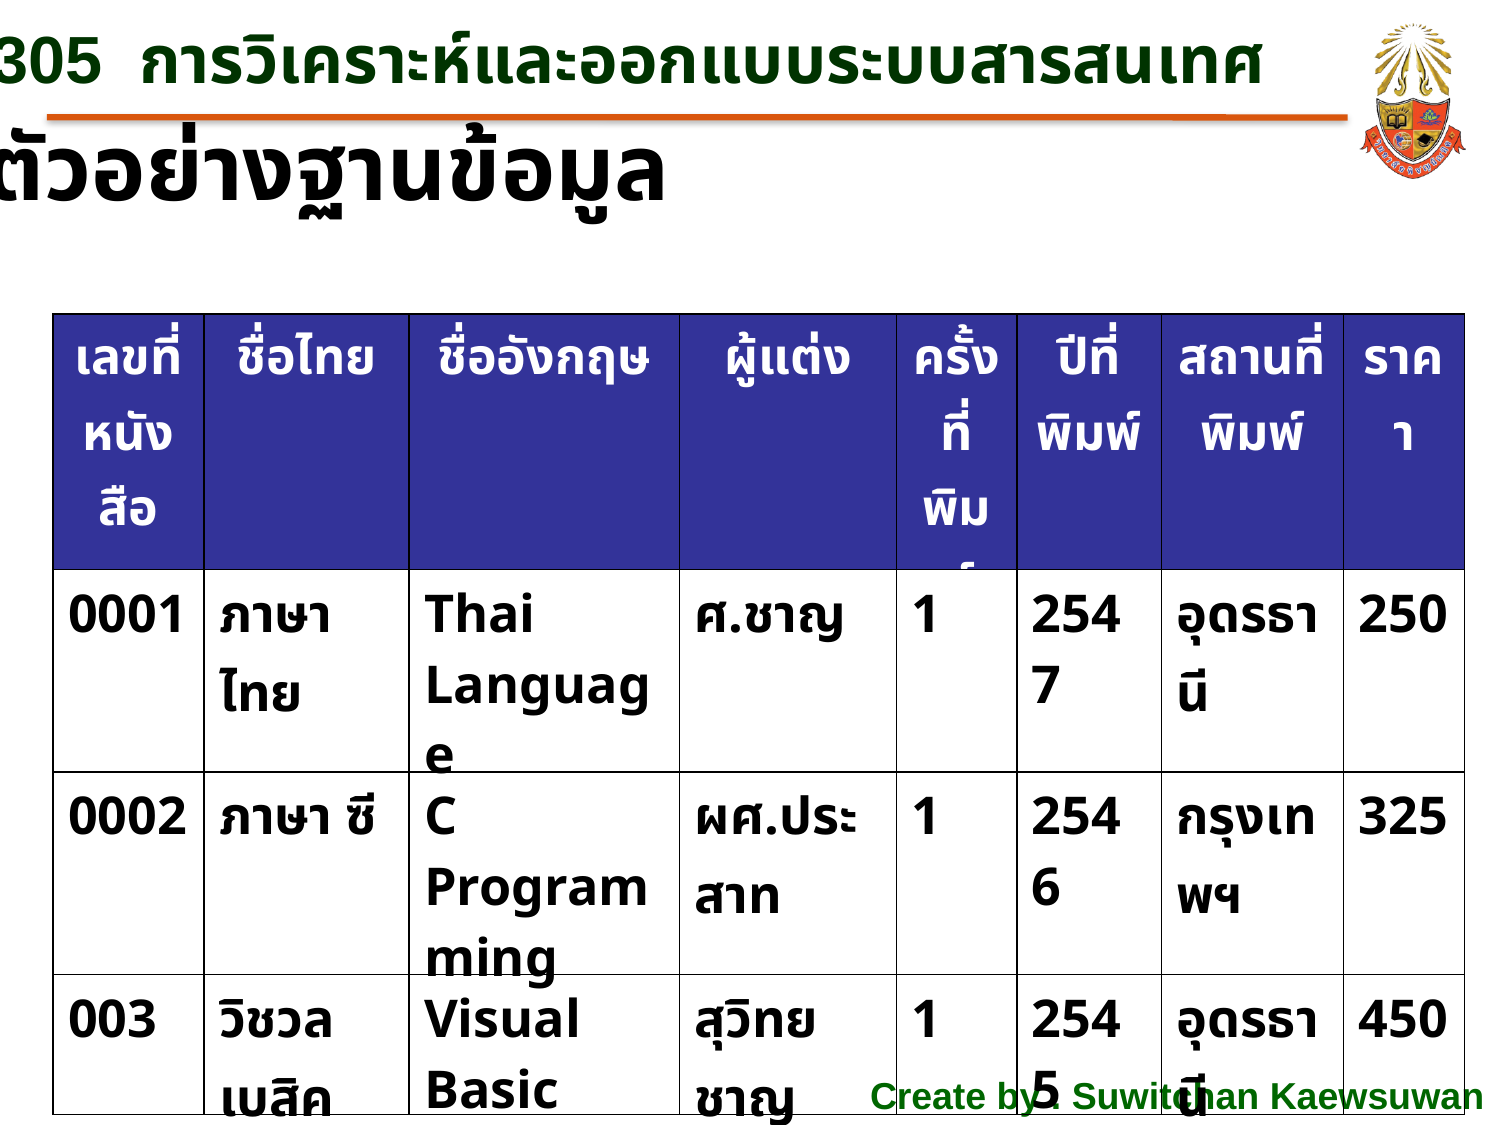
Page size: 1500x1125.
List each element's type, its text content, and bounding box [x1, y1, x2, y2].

table_cell 0002 [54, 773, 203, 974]
table_cell 250 [1344, 570, 1464, 771]
table_cell ภาษาไทย [205, 570, 408, 771]
table_cell C Programming [410, 773, 679, 974]
table_cell 450 [1344, 975, 1464, 1114]
table_cell Visual Basic [410, 975, 679, 1114]
table_cell 1 [897, 773, 1016, 974]
table_cell 1 [897, 570, 1016, 771]
table_header ชื่อไทย [205, 315, 408, 569]
table_cell ผศ.ประสาท [680, 773, 896, 974]
picture [1359, 23, 1466, 180]
table_header ครั้งที่พิมพ์ [897, 315, 1016, 569]
table_cell ศ.ชาญ [680, 570, 896, 771]
table_header ราคา [1344, 315, 1464, 569]
table_cell สุวิทยชาญ [680, 975, 896, 1114]
table_cell 0001 [54, 570, 203, 771]
table_cell 2547 [1018, 570, 1161, 771]
table_cell 2546 [1018, 773, 1161, 974]
table_cell 325 [1344, 773, 1464, 974]
table_cell 1 [897, 975, 1016, 1114]
table_cell กรุงเทพฯ [1162, 773, 1343, 974]
table_cell ภาษา ซี [205, 773, 408, 974]
table_cell 003 [54, 975, 203, 1114]
table_cell Thai Language [410, 570, 679, 771]
table_cell อุดรธานี [1162, 975, 1343, 1114]
table_header เลขที่หนังสือ [54, 315, 203, 569]
table_header ชื่ออังกฤษ [410, 315, 679, 569]
table_cell วิชวล เบสิค [205, 975, 408, 1114]
text_box BC305 การวิเคราะห์และออกแบบระบบสารสนเทศ [0, 9, 1282, 105]
table_header สถานที่พิมพ์ [1162, 315, 1343, 569]
text_box ตัวอย่างฐานข้อมูล [0, 105, 686, 227]
table_header ปีที่พิมพ์ [1018, 315, 1161, 569]
table_cell 2545 [1018, 975, 1161, 1114]
table_cell อุดรธานี [1162, 570, 1343, 771]
text_box Create by . Suwitchan Kaewsuwan [855, 1064, 1500, 1125]
table_header ผู้แต่ง [680, 315, 896, 569]
